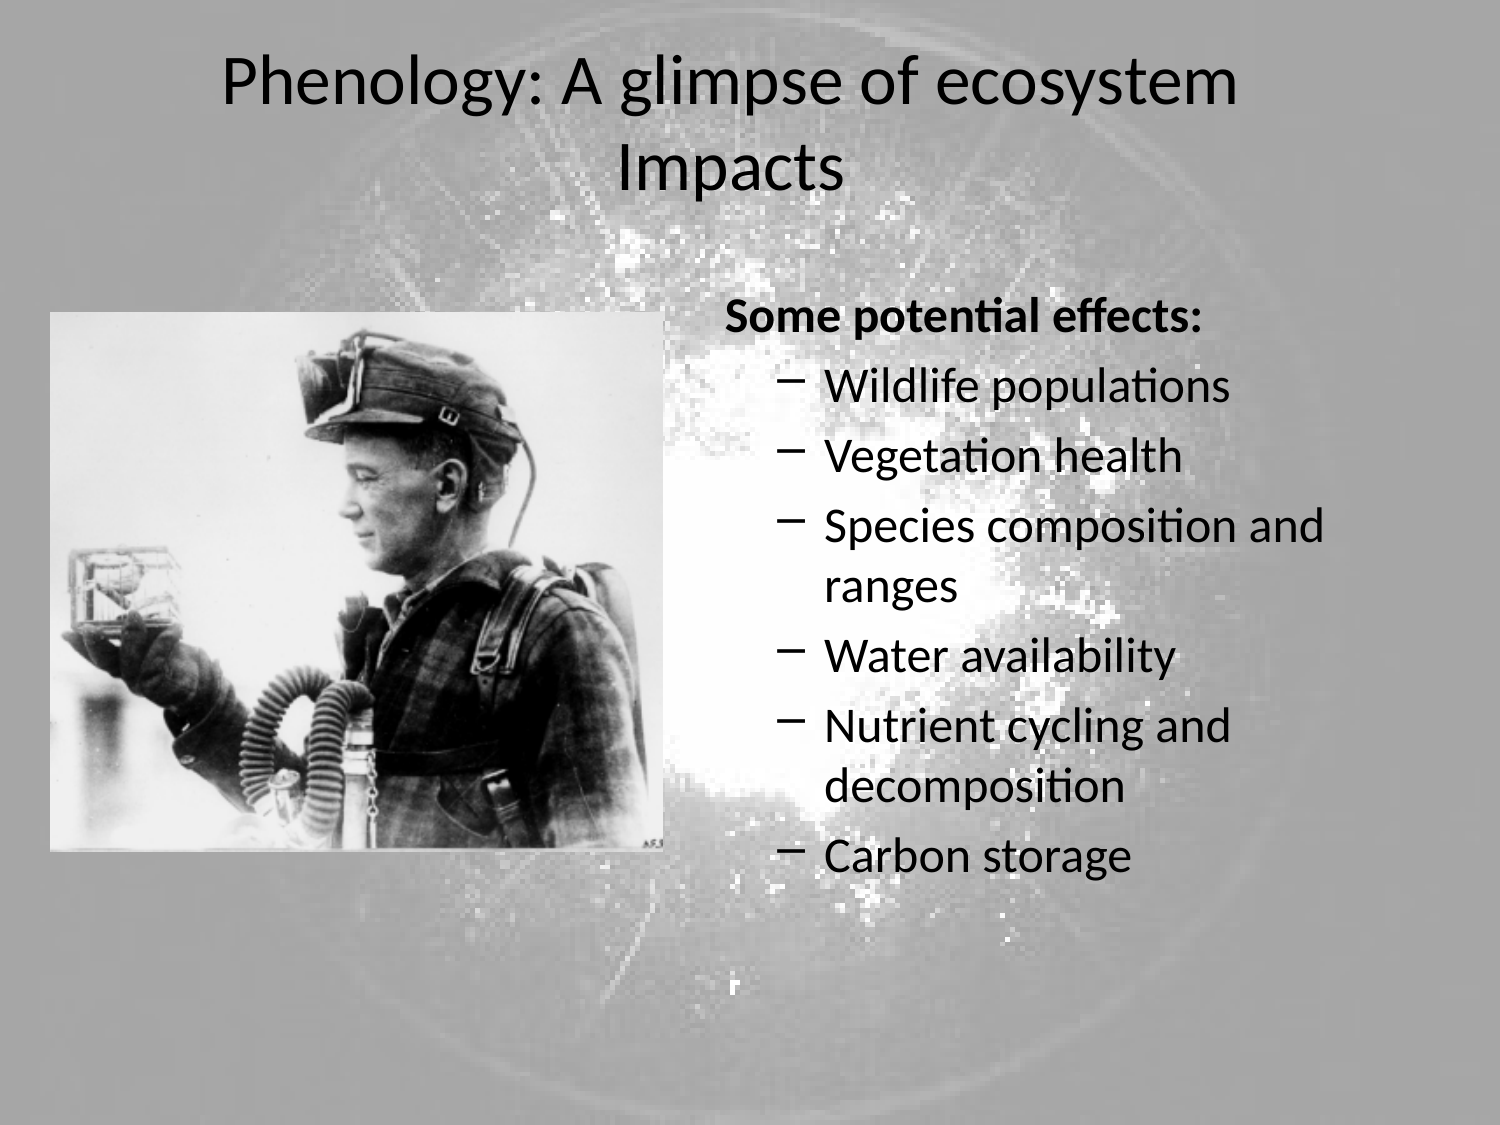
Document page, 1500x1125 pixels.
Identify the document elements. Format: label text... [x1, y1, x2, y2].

title Phenology: A glimpse of ecosystem Impacts [137, 24, 1325, 213]
text_box Some potential effects: Wildlife populations Vegetation health Species composition and ranges Water availability Nutrient cycling and decomposition Carbon storage [687, 274, 1463, 950]
picture [49, 312, 663, 852]
